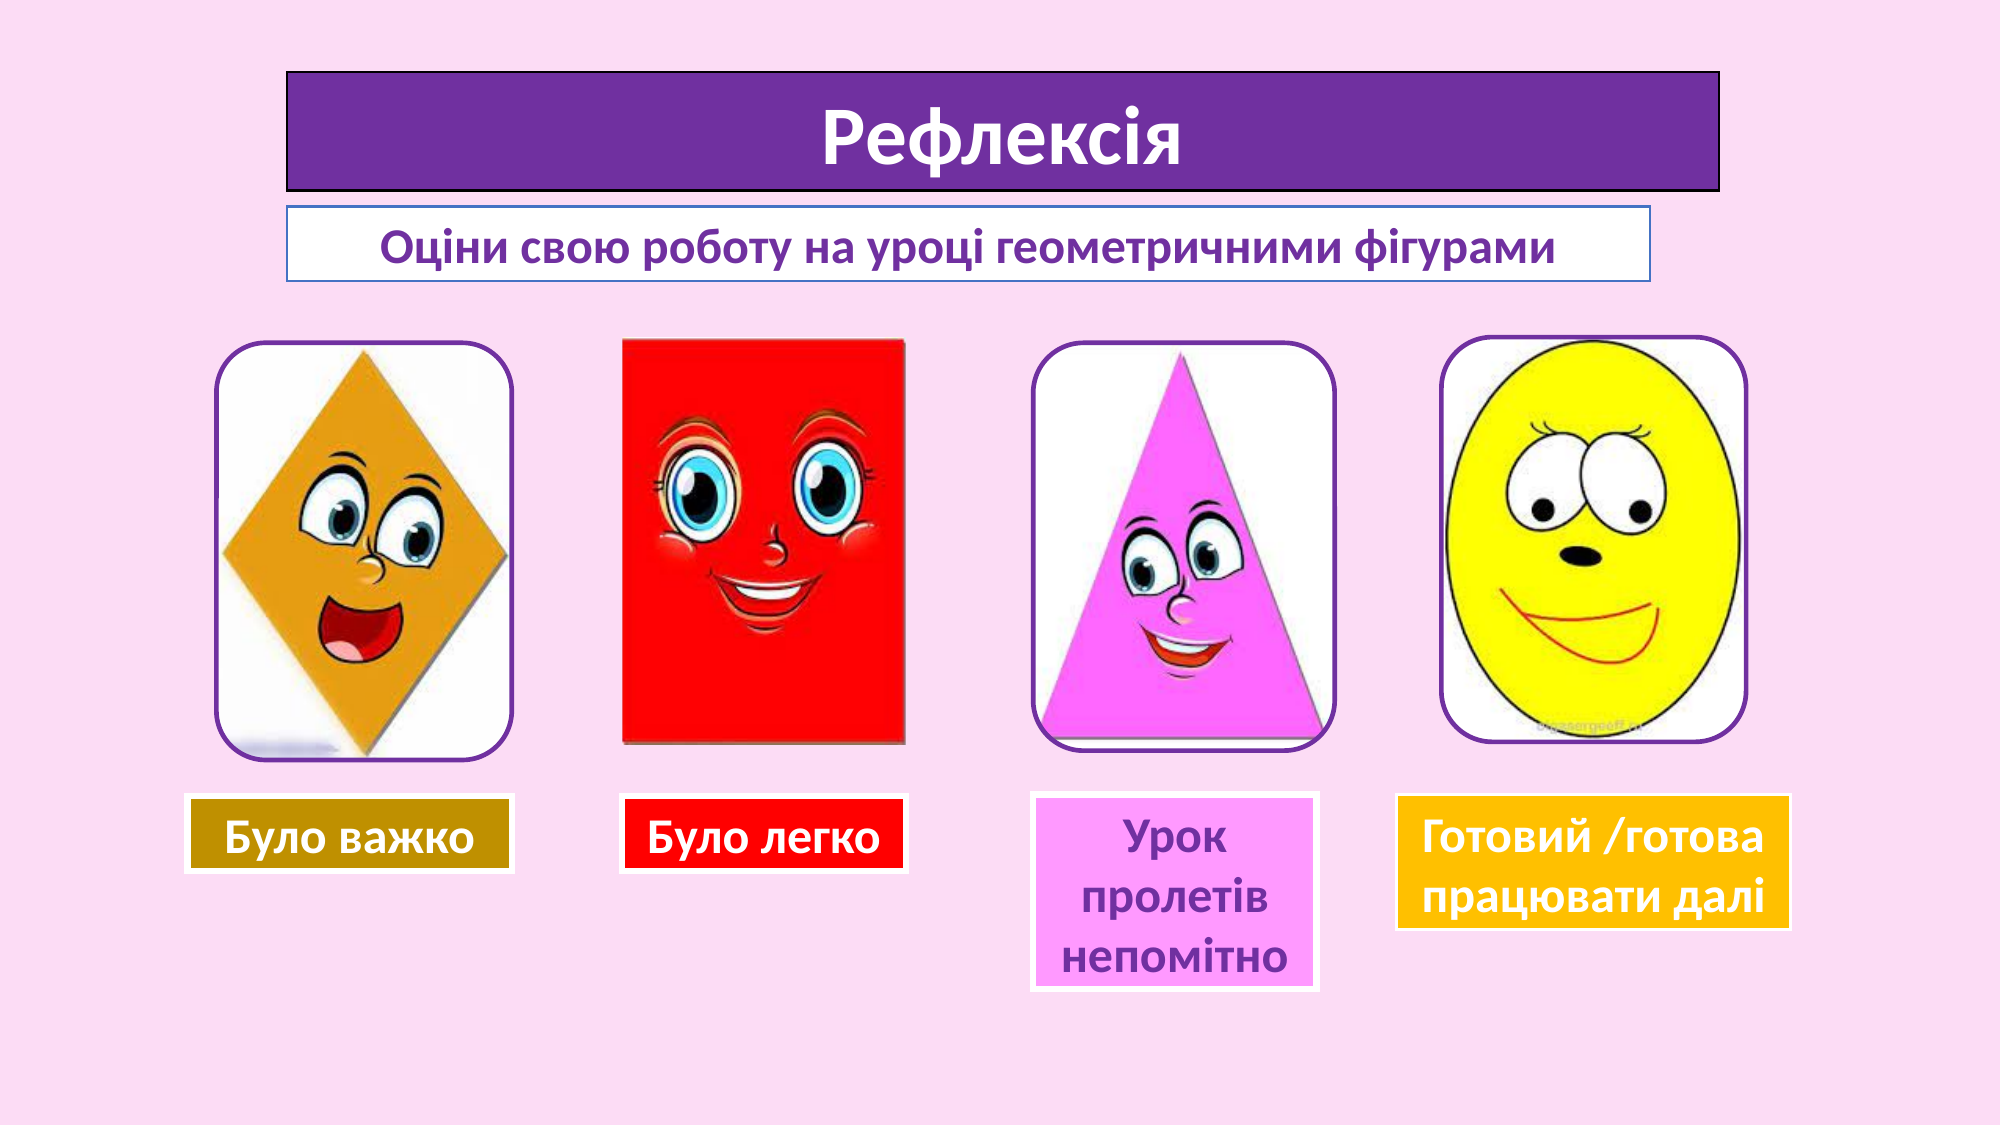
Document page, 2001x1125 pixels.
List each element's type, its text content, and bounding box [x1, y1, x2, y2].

text_box Оціни свою роботу на уроці геометричними фігурами [286, 205, 1651, 282]
picture [216, 342, 512, 760]
text_box Рефлексія [286, 71, 1720, 192]
text_box Було легко [621, 795, 907, 872]
picture [622, 337, 906, 745]
text_box Було важко [187, 795, 513, 872]
picture [1033, 342, 1335, 751]
picture [1441, 337, 1747, 742]
text_box Урок пролетів непомітно [1032, 794, 1318, 990]
text_box Готовий /готова працювати далі [1395, 793, 1792, 931]
